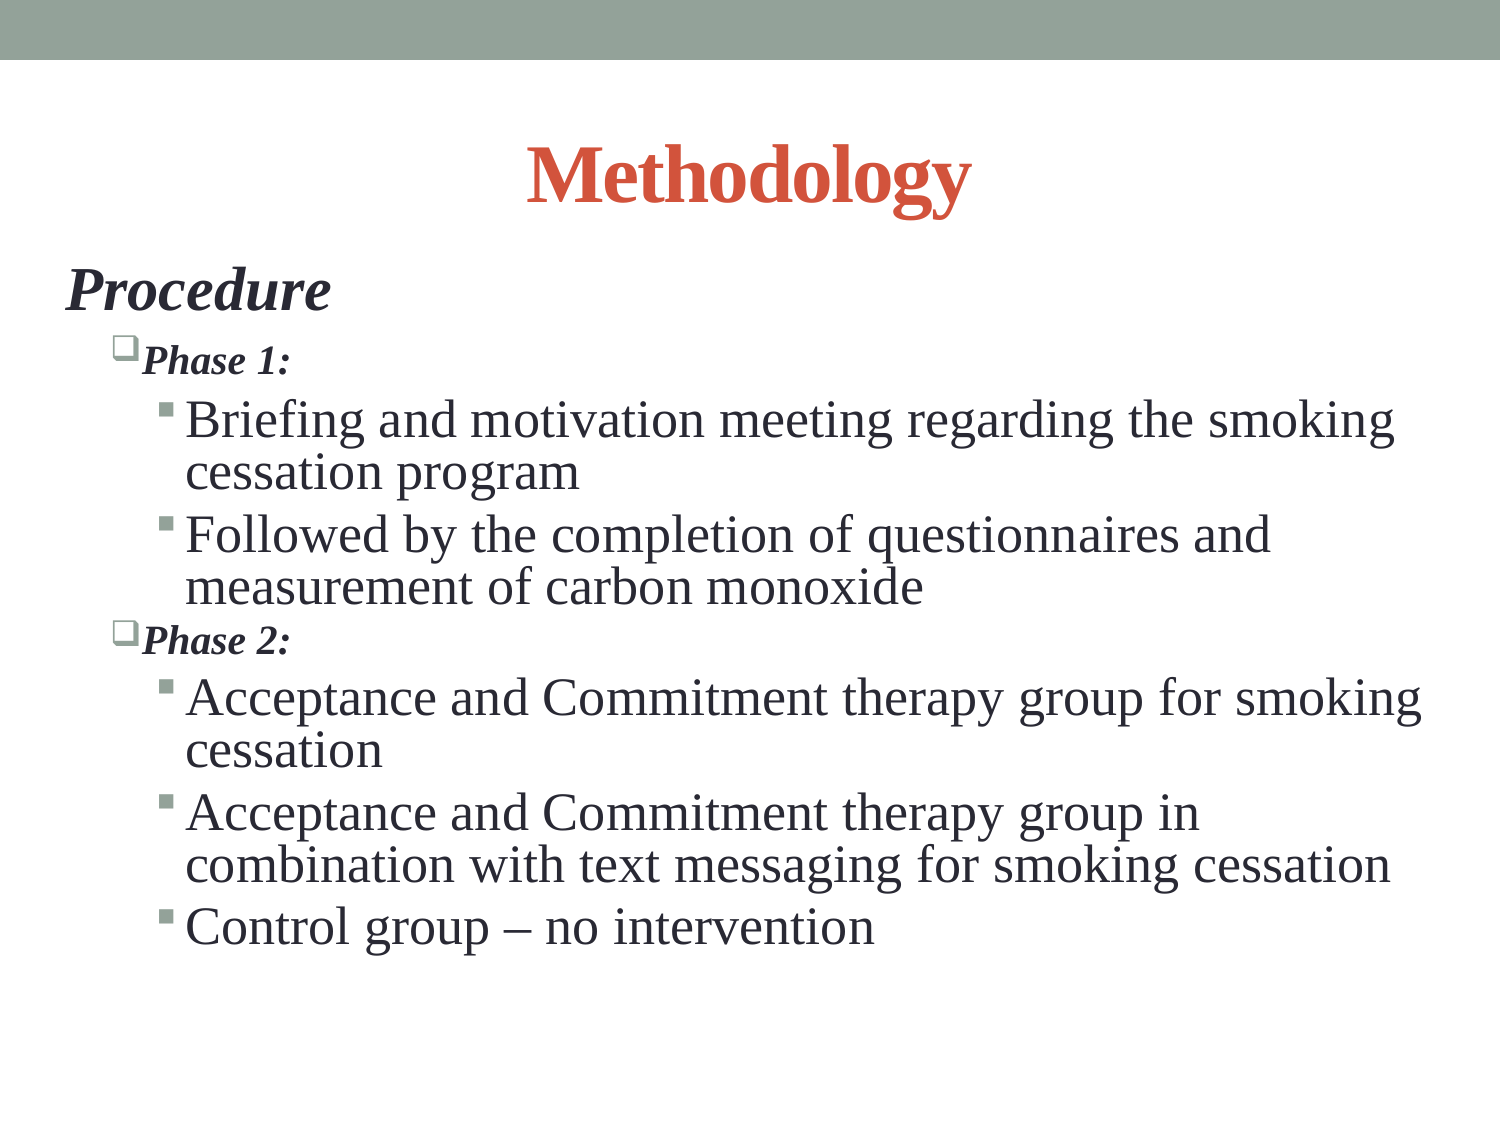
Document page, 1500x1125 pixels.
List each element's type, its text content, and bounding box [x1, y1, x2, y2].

title Methodology [75, 87, 1425, 250]
list Procedure Phase 1: Briefing and motivation meeting regarding the smoking cessation program Followed by the completion of questionnaires and measurement of carbon monoxide Phase 2: Acceptance and Commitment therapy group for smoking cessation Acceptance and Commitment therapy group in combination with text messaging for smoking cessation Control group – no intervention [50, 254, 1475, 1125]
